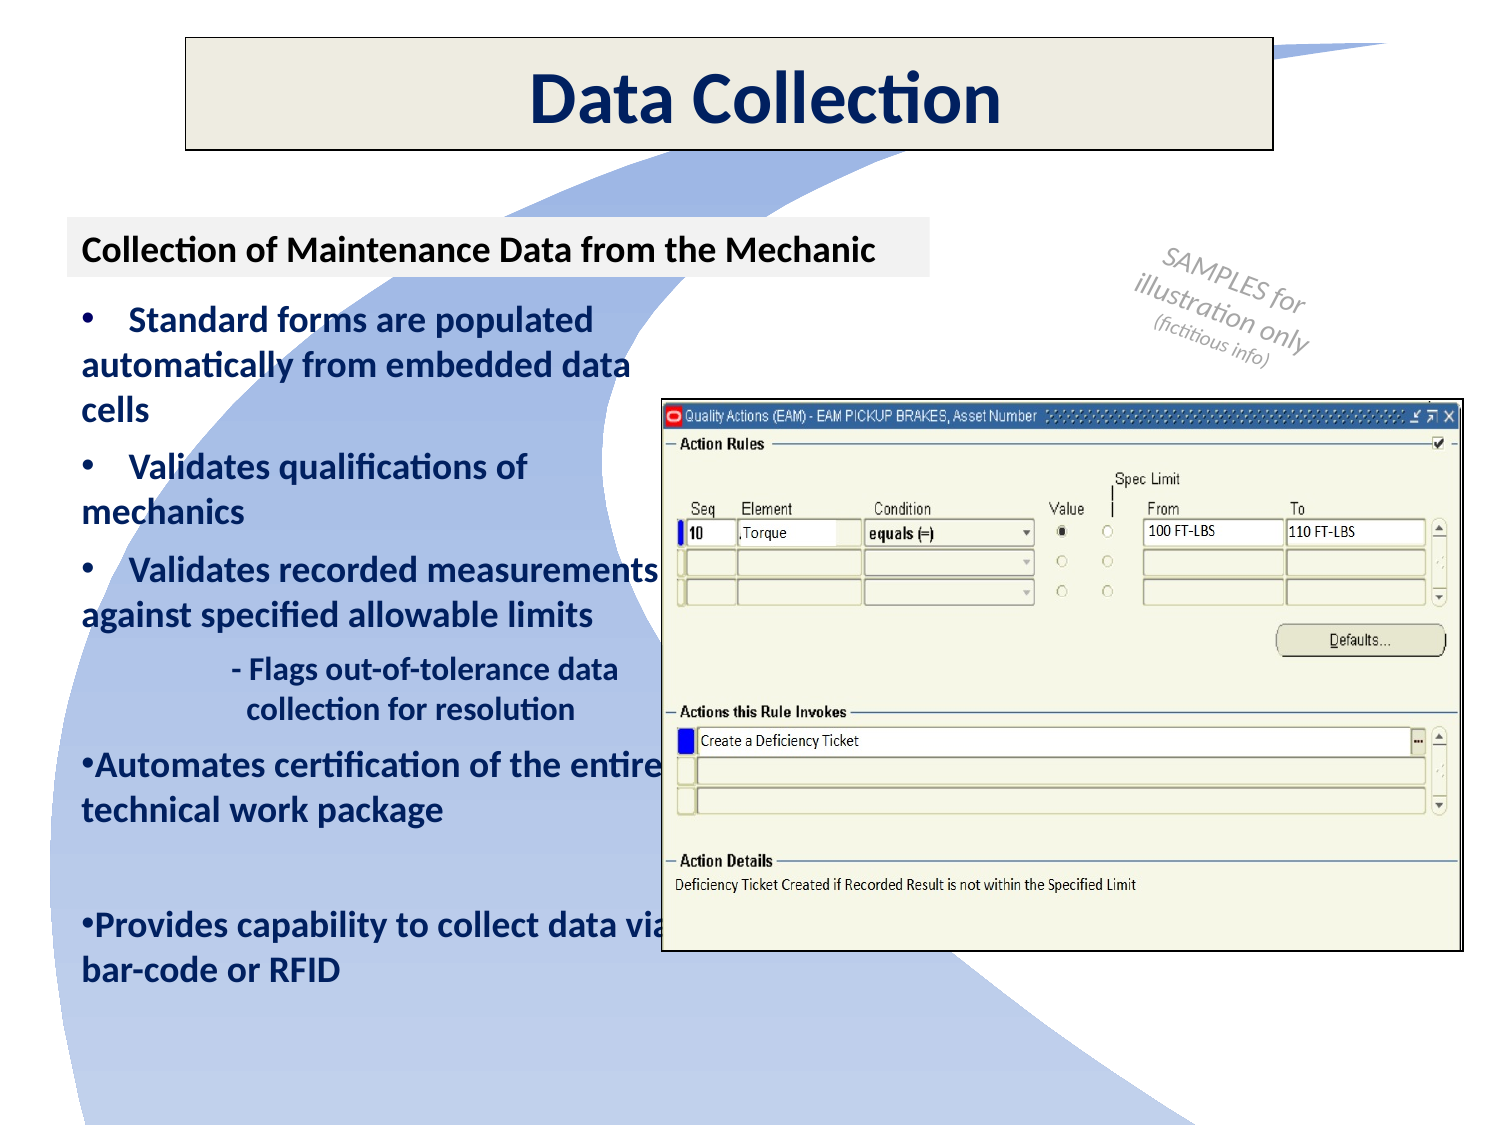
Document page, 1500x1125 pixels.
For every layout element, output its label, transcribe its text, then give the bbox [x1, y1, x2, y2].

text_box [1273, 42, 1390, 60]
text_box [378, 277, 686, 287]
text_box [504, 150, 909, 217]
text_box SAMPLES for illustration only (fictitious info) [1100, 216, 1350, 398]
text_box Standard forms are populated automatically from embedded data cells Validates qualifications of mechanics Validates recorded measurements against specified allowable limits - Flags out-of-tolerance data collection for resolution Automates certification of the entire technical work package Provides capability to collect data via bar-code or RFID [66, 287, 692, 998]
text_box Collection of Maintenance Data from the Mechanic [67, 217, 930, 277]
text_box [49, 713, 1195, 1125]
picture [662, 399, 1463, 951]
text_box Data Collection [185, 37, 1273, 150]
